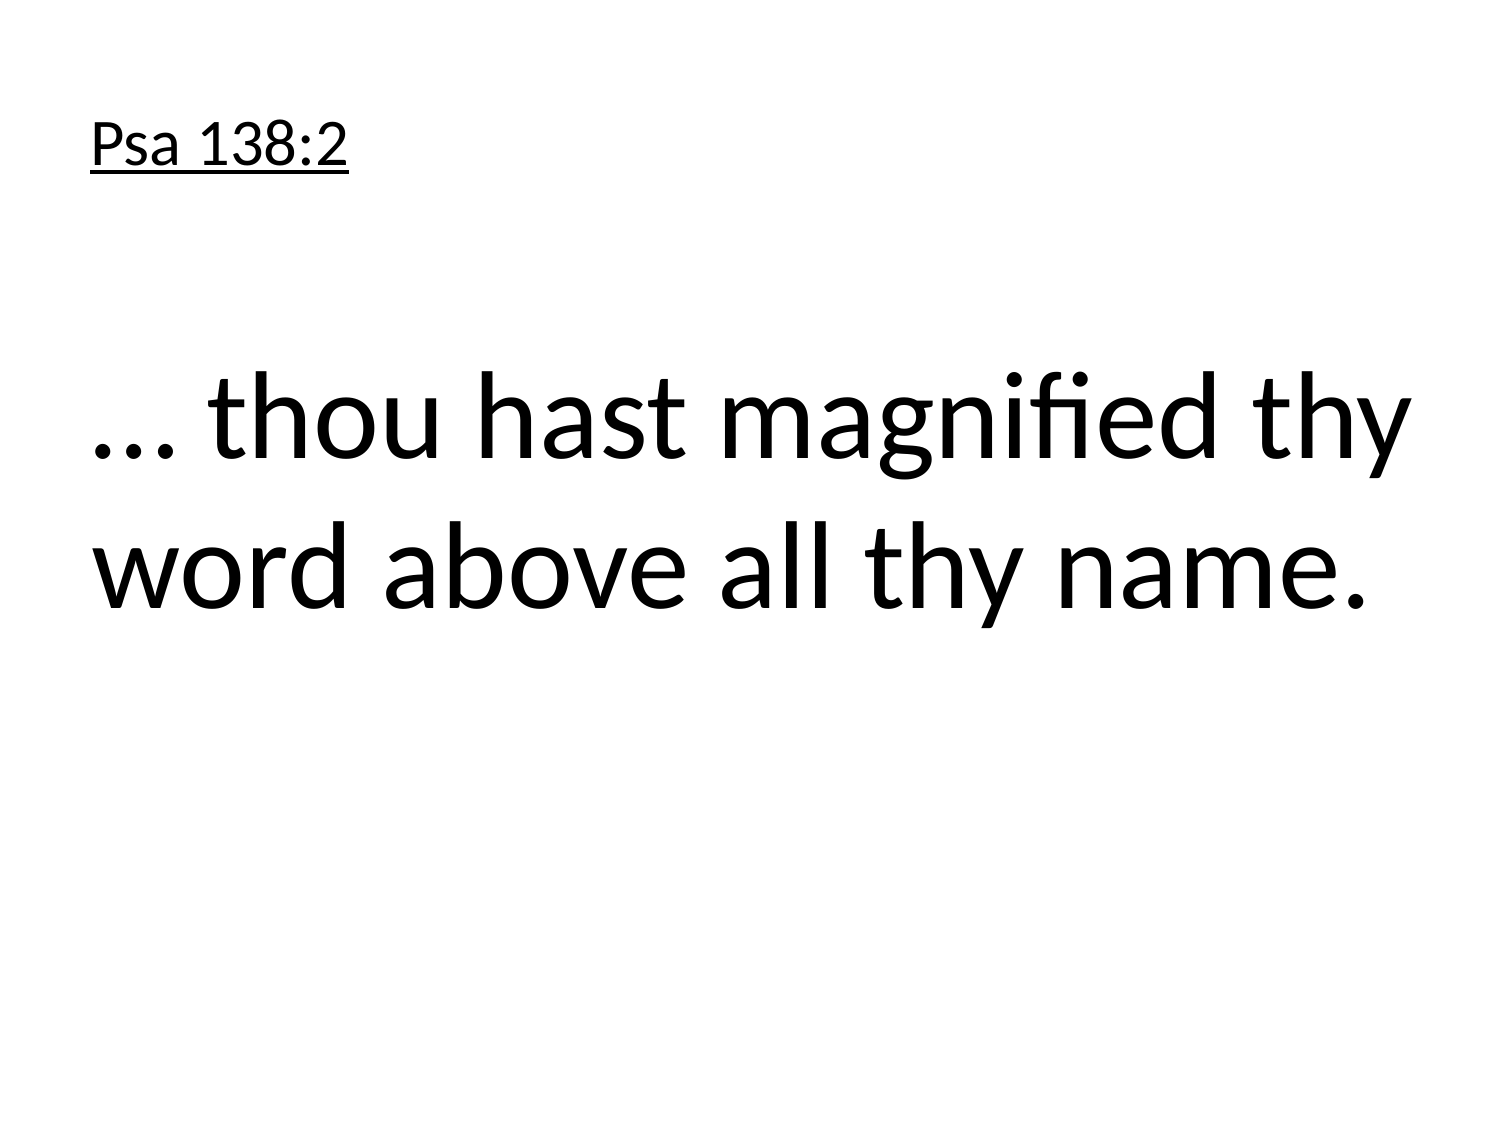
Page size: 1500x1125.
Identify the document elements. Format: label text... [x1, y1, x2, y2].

list … thou hast magnified thy word above all thy name. [76, 326, 1459, 693]
title Psa 138:2 [75, 45, 1425, 233]
